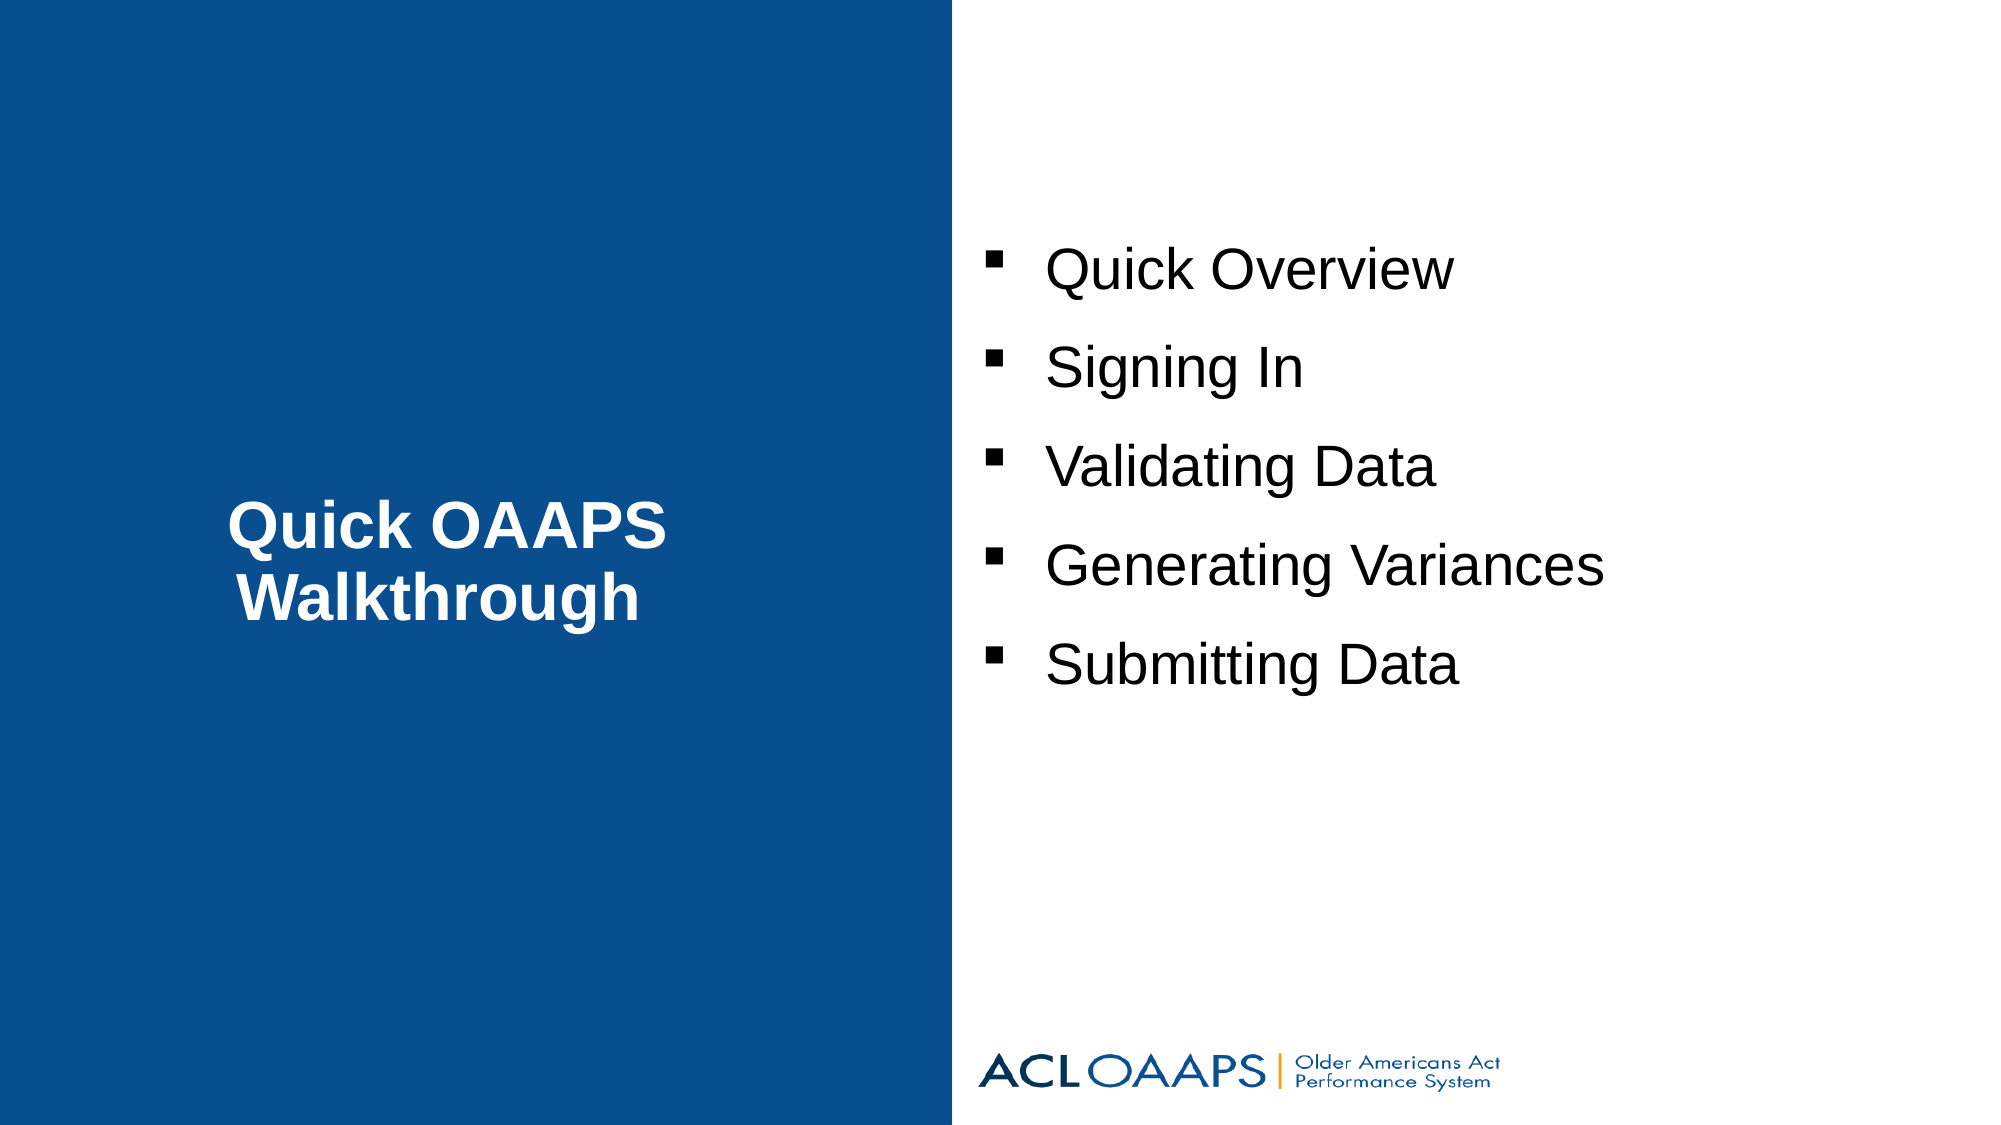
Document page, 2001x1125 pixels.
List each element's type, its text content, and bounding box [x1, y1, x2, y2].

list Quick Overview Signing In Validating Data Generating Variances Submitting Data [965, 231, 1976, 1031]
picture [967, 1047, 1509, 1098]
title Quick OAAPS Walkthrough [56, 473, 840, 652]
